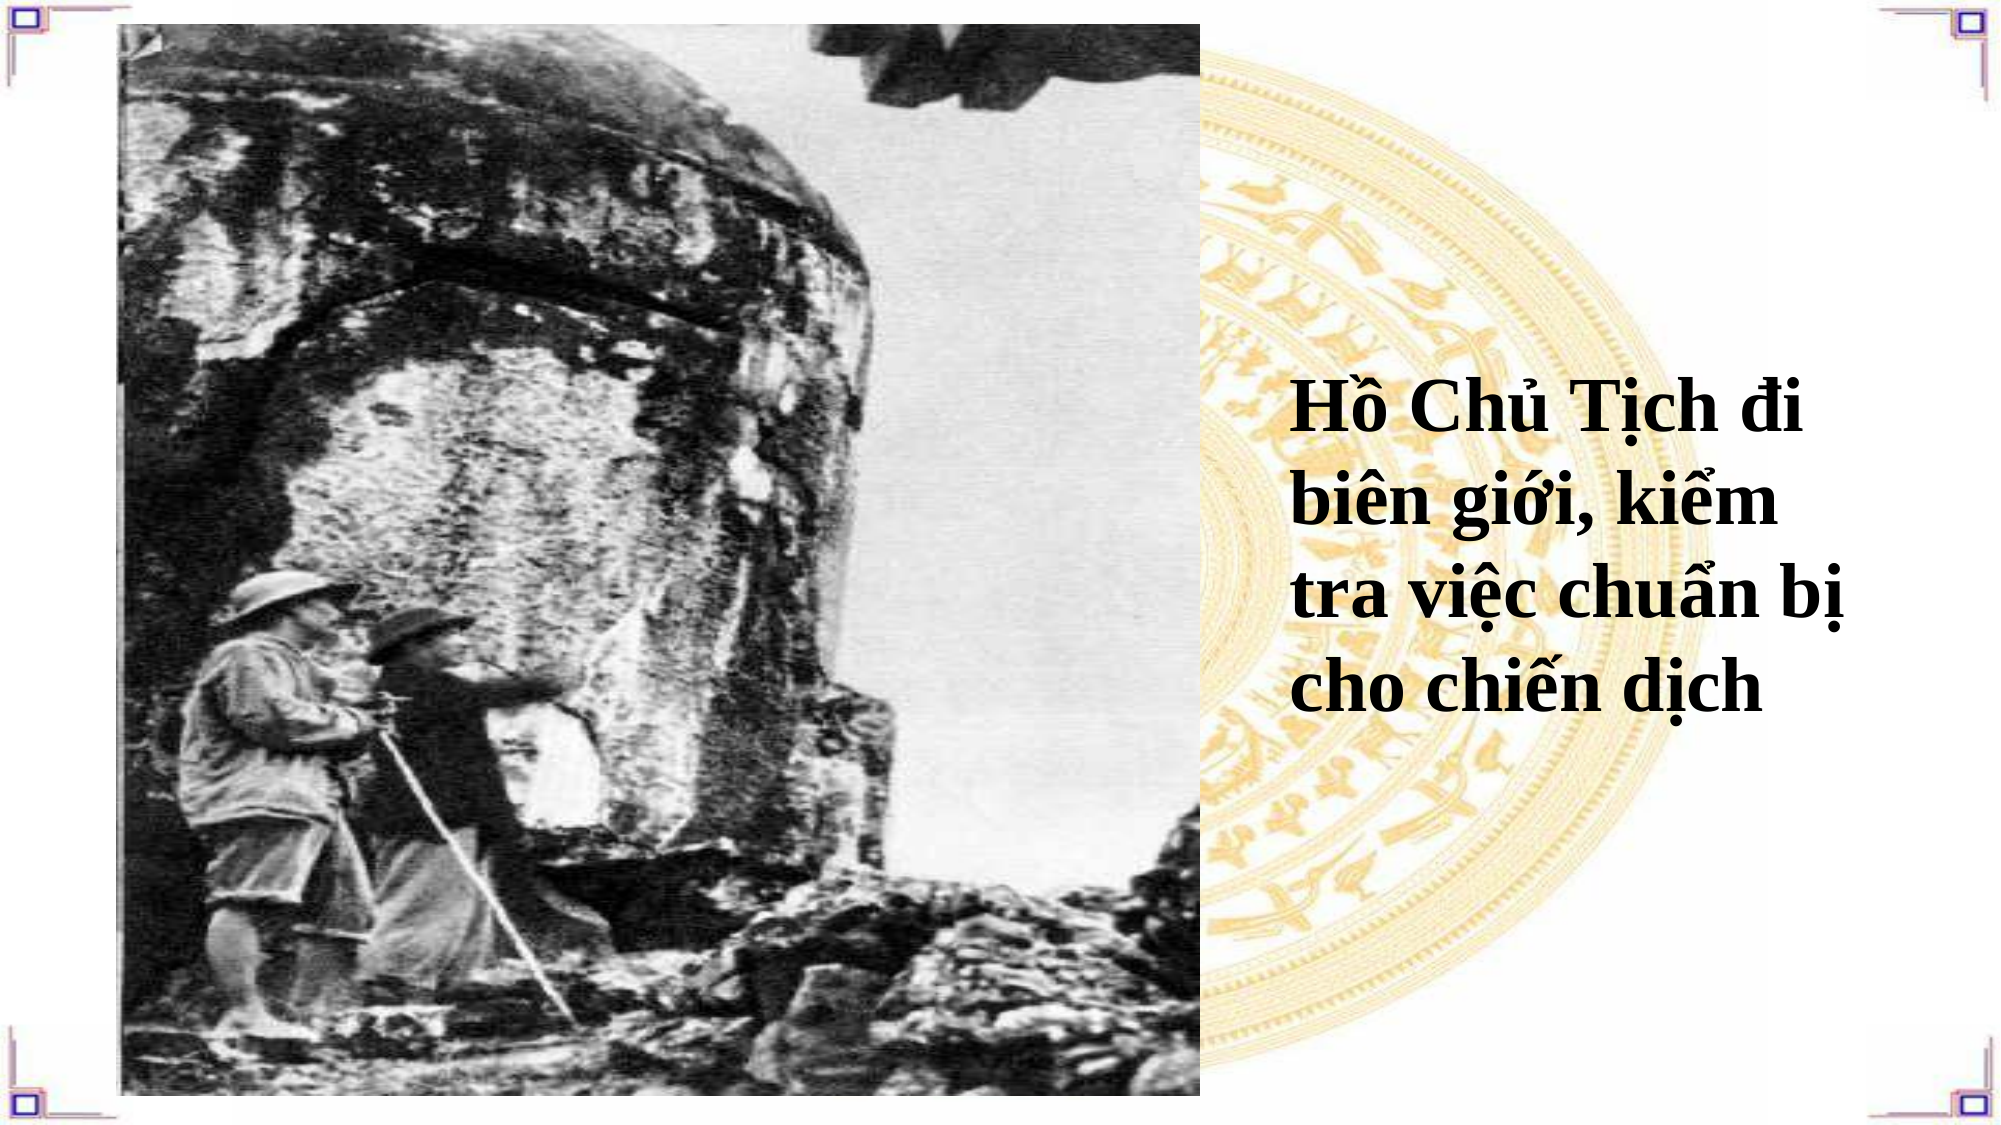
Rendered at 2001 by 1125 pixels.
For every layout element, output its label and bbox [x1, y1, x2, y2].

picture [0, 0, 2001, 1125]
picture [116, 24, 1201, 1097]
text_box [0, 2, 2000, 1125]
